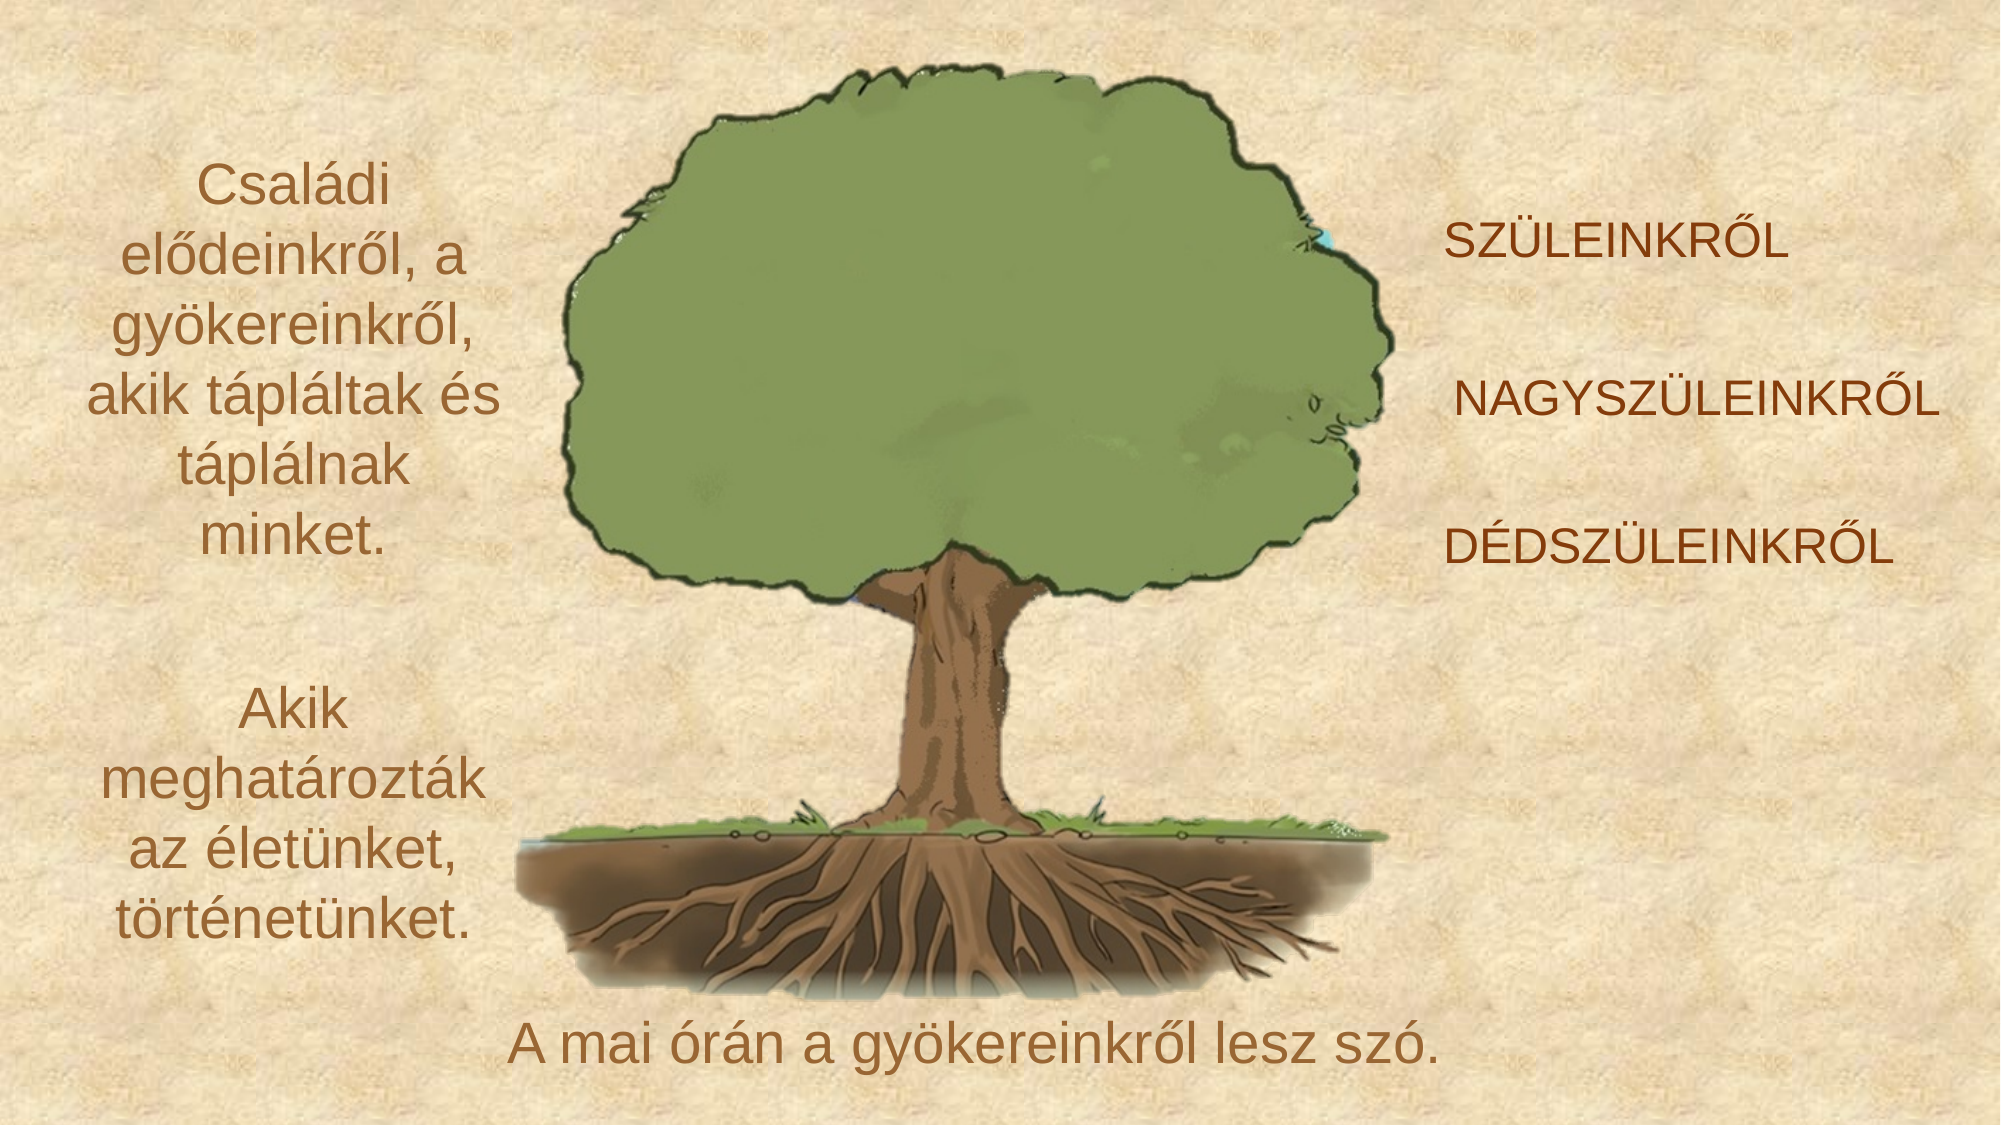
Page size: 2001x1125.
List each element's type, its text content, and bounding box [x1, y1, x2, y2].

text_box NAGYSZÜLEINKRŐL [1505, 358, 1967, 434]
text_box DÉDSZÜLEINKRŐL [1505, 505, 1913, 581]
picture [0, 0, 2001, 1125]
text_box A mai órán a gyökereinkről lesz szó. [492, 1042, 1473, 1083]
text_box SZÜLEINKRŐL [1505, 200, 1837, 275]
text_box Akik meghatározták az életünket, történetünket. [75, 662, 460, 958]
text_box Családi elődeinkről, a gyökereinkről, akik tápláltak és táplálnak minket. [64, 138, 460, 574]
